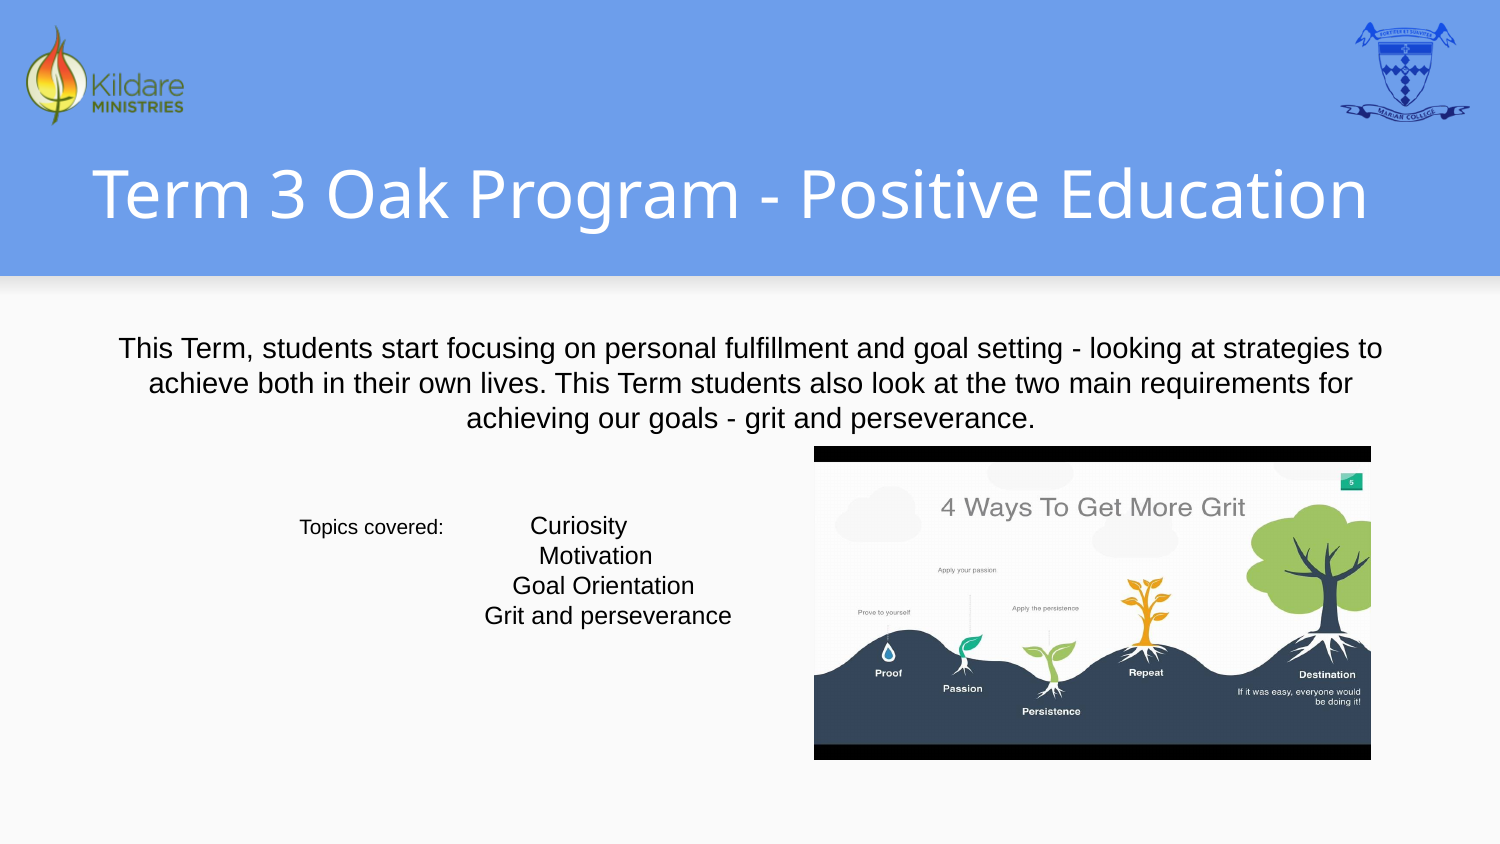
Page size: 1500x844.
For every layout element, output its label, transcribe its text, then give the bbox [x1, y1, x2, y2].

list This Term, students start focusing on personal fulfillment and goal setting - looking at strategies to achieve both in their own lives. This Term students also look at the two main requirements for achieving our goals - grit and perseverance. Topics covered: Curiosity Motivation Goal Orientation Grit and perseverance [77, 314, 1427, 760]
title Term 3 Oak Program - Positive Education [77, 121, 1427, 248]
picture [22, 21, 189, 129]
picture [814, 446, 1372, 760]
picture [1340, 21, 1470, 122]
